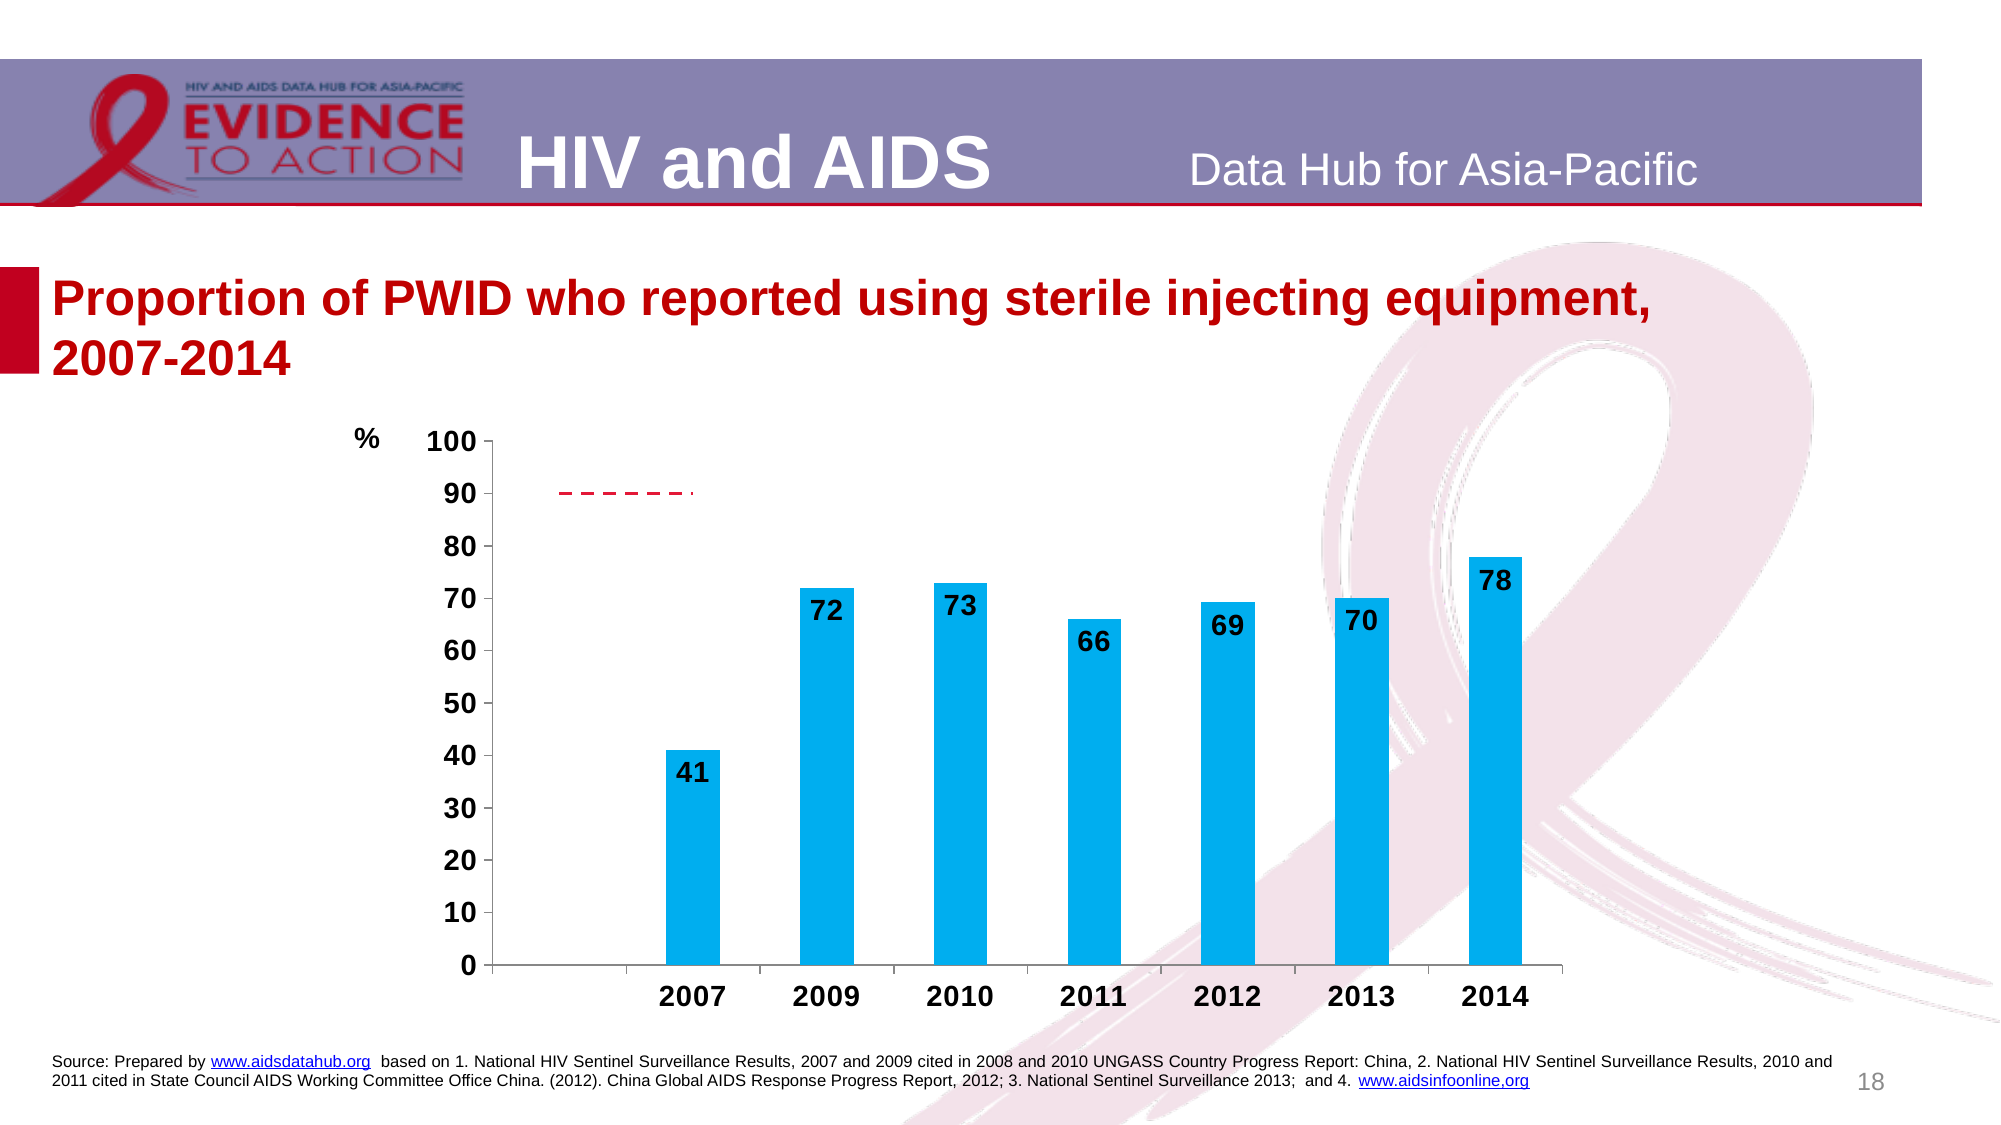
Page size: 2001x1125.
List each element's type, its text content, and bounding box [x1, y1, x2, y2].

title Proportion of PWID who reported using sterile injecting equipment, 2007-2014 [37, 257, 1875, 341]
picture [11, 74, 469, 207]
slide_number 18 [1850, 1042, 1900, 1103]
chart [337, 412, 1588, 1026]
text_box Source: Prepared by www.aidsdatahub.org based on 1. National HIV Sentinel Surveillance Results, 2007 and 2009 cited in 2008 and 2010 UNGASS Country Progress Report: China, 2. National HIV Sentinel Surveillance Results, 2010 and 2011 cited in State Council AIDS Working Committee Office China. (2012). China Global AIDS Response Progress Report, 2012; 3. National Sentinel Surveillance 2013; and 4. www.aidsinfoonline,org [37, 1042, 1850, 1109]
picture [706, 181, 2000, 1125]
